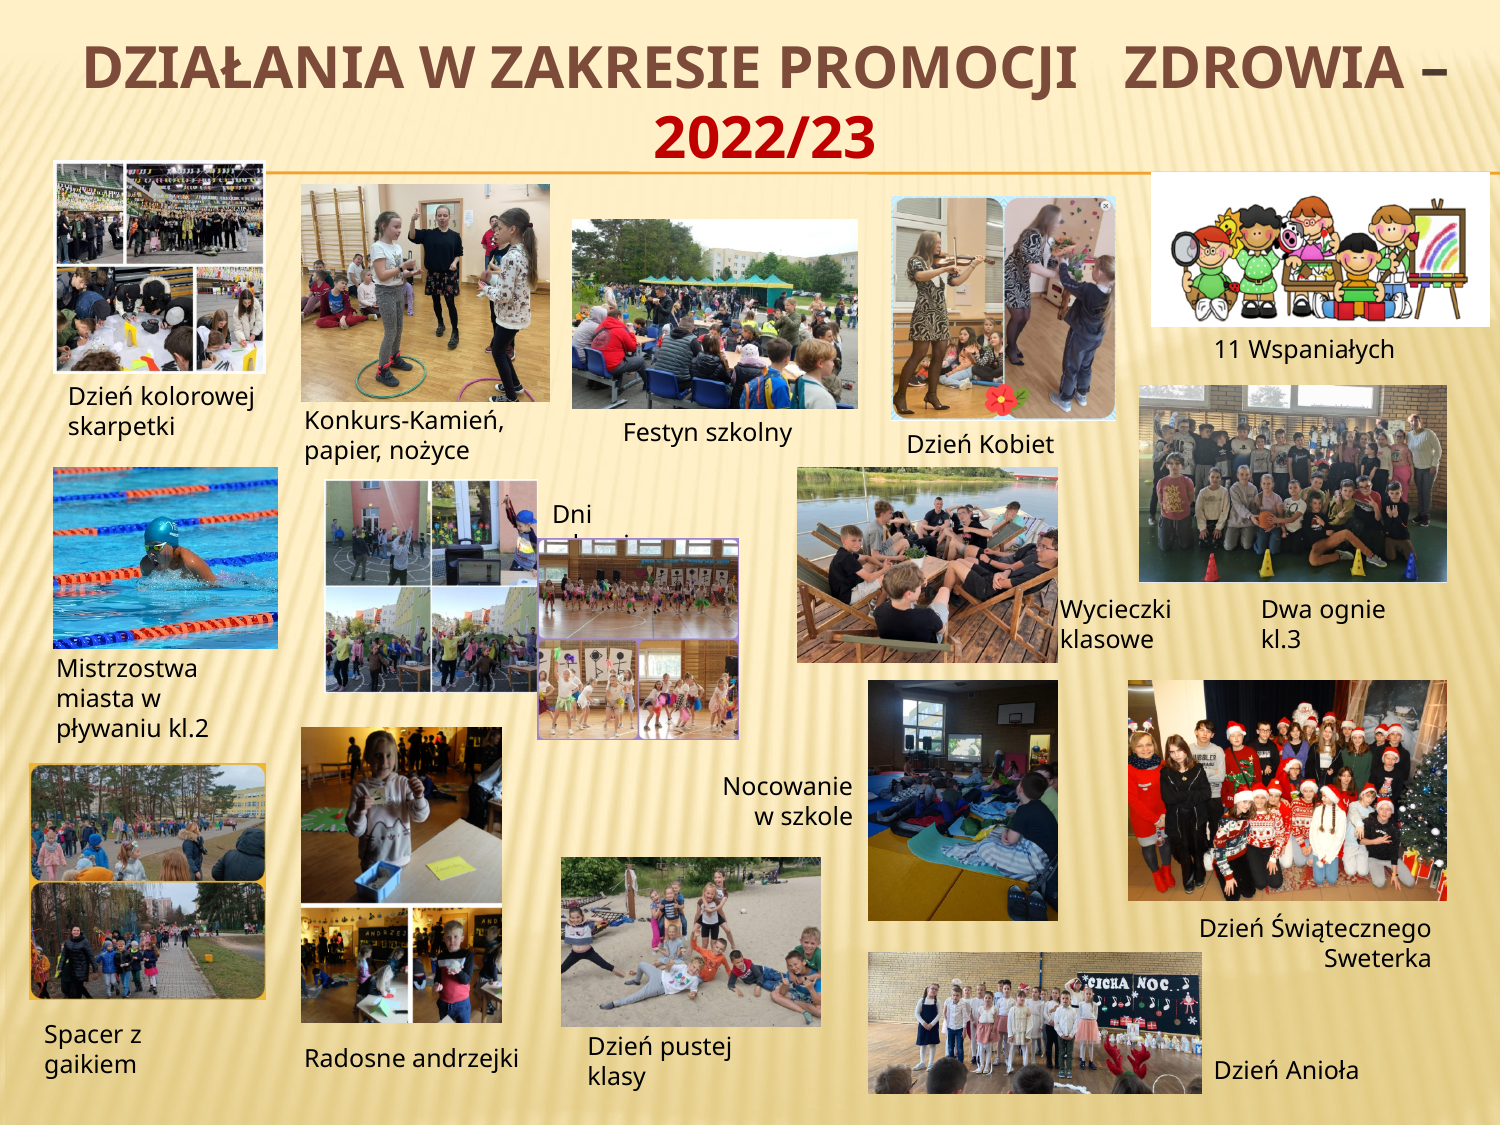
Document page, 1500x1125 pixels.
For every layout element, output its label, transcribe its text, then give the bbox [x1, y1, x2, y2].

picture [1127, 680, 1448, 901]
text_box Festyn szkolny [691, 427, 833, 454]
picture [52, 160, 266, 374]
text_box Mistrzostwa miasta w pływaniu kl.2 [41, 645, 278, 750]
picture [560, 857, 822, 1028]
text_box 11 Wspaniałych [1198, 343, 1442, 371]
picture [300, 727, 503, 1024]
text_box Dwa ognie kl.3 [1317, 598, 1447, 661]
picture [324, 479, 739, 740]
picture [300, 184, 550, 403]
picture [891, 195, 1116, 421]
title DZIAŁANIA W ZAKRESIE PROMOCJI ZDROWIA – 2022/23 [53, 30, 1479, 169]
text_box Dzień Świątecznego Sweterka [1163, 916, 1447, 980]
text_box Konkurs-Kamień, papier, nożyce [289, 397, 691, 472]
picture [52, 467, 278, 650]
picture [867, 951, 1203, 1095]
text_box Radosne andrzejki [289, 1035, 572, 1080]
text_box Dzień kolorowej skarpetki [53, 373, 290, 449]
text_box Dzień Anioła [1212, 1046, 1376, 1092]
text_box Dzień Kobiet [891, 437, 1105, 466]
picture [1151, 172, 1490, 327]
picture [867, 680, 1058, 921]
picture [29, 762, 266, 1000]
text_box Wycieczki klasowe [1068, 586, 1317, 661]
picture [796, 467, 1058, 664]
text_box Spacer z gaikiem [29, 1017, 254, 1086]
text_box Dni zdrowia [546, 491, 691, 536]
picture [1139, 384, 1448, 583]
text_box Dzień pustej klasy [572, 1046, 809, 1098]
text_box Nocowanie w szkole [702, 763, 857, 838]
picture [572, 219, 859, 410]
